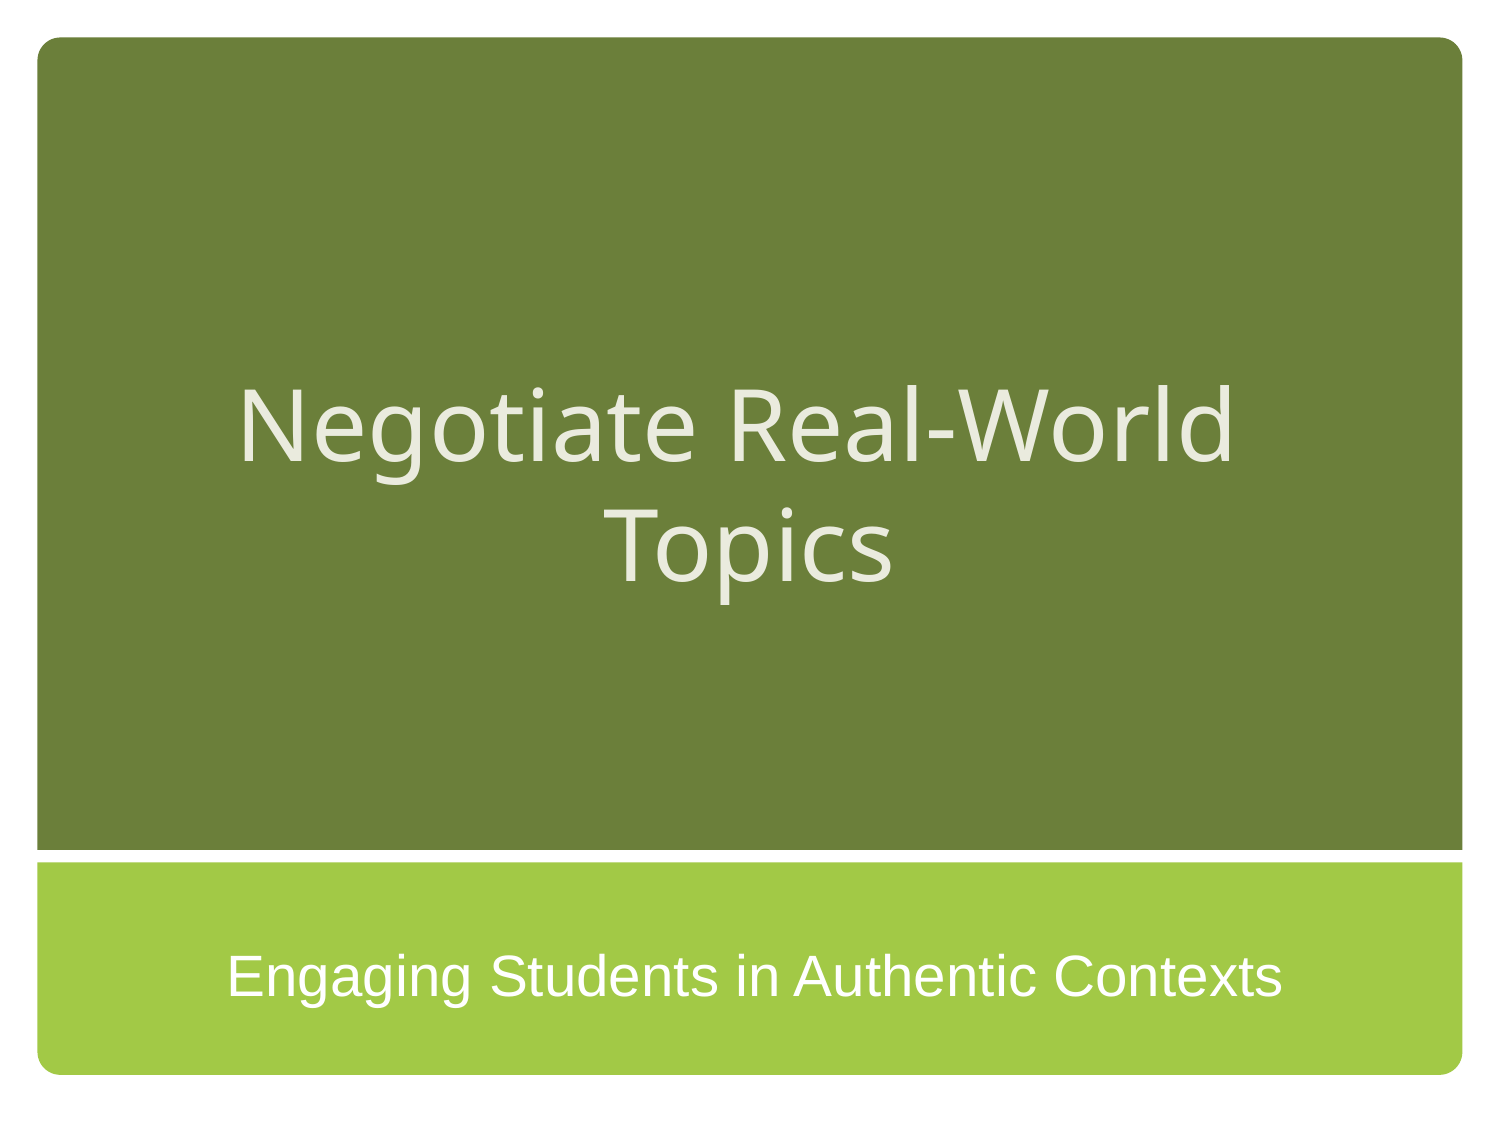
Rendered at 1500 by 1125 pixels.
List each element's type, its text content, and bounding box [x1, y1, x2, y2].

title Negotiate Real-World Topics [75, 137, 1425, 825]
list Engaging Students in Authentic Contexts [118, 887, 1394, 1059]
